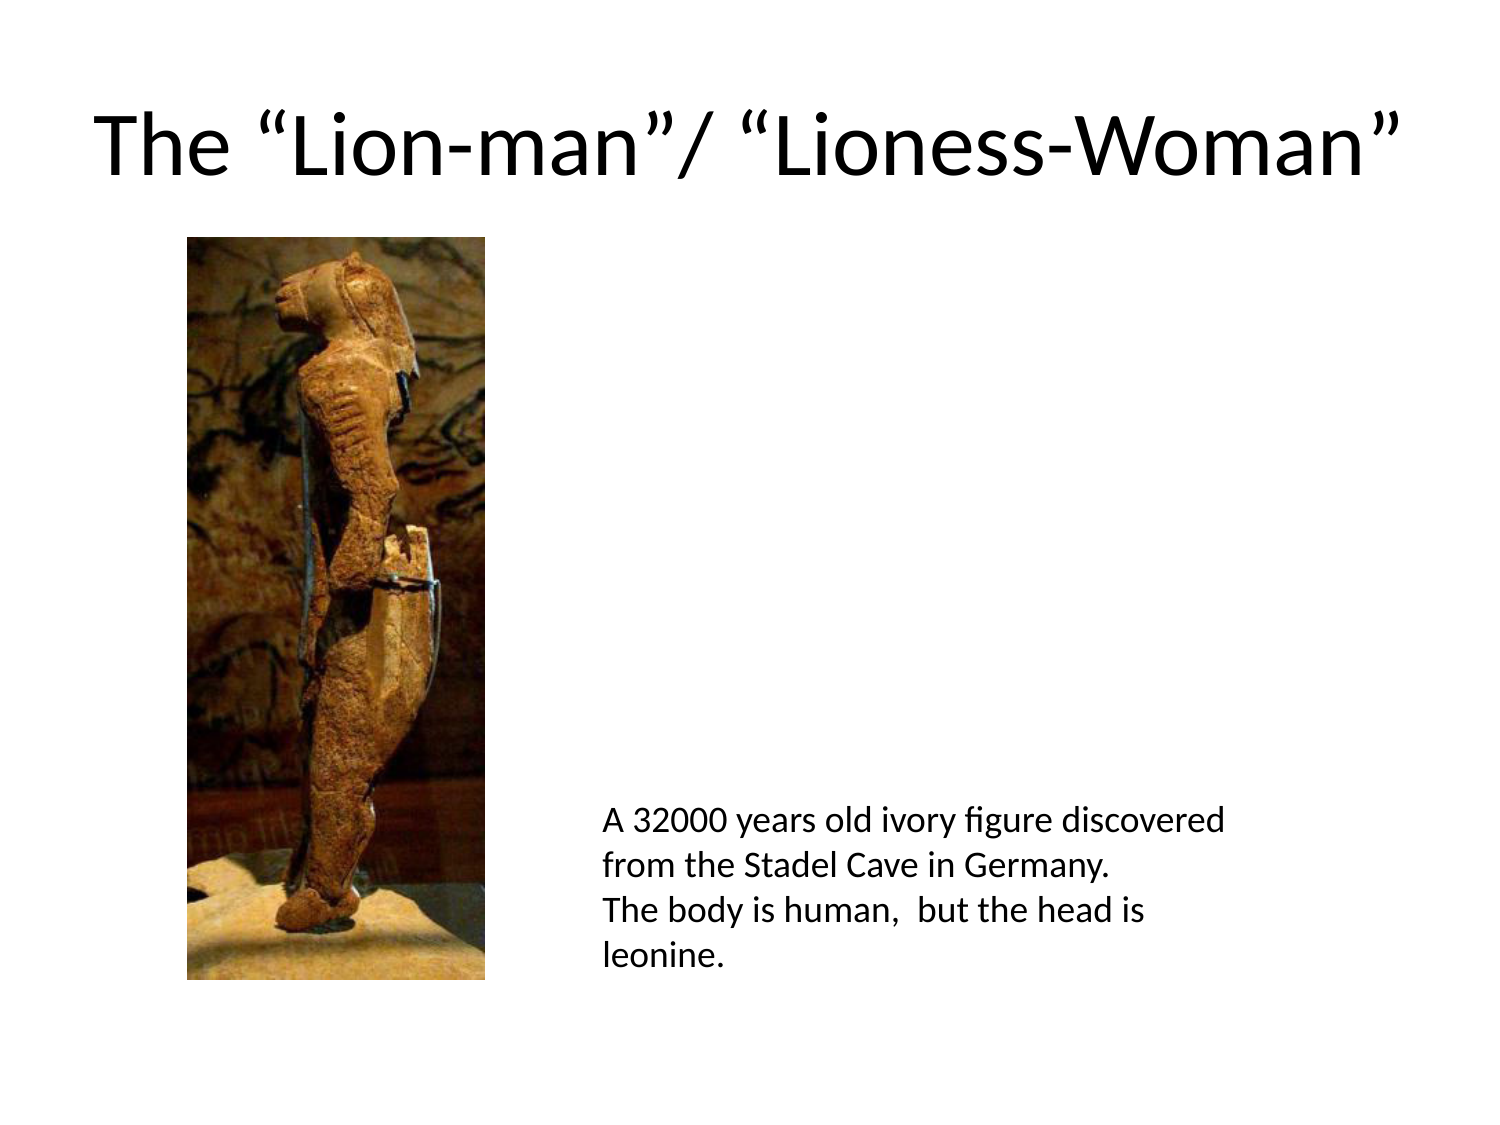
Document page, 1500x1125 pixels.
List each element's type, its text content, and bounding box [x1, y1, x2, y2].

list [187, 237, 485, 981]
text_box A 32000 years old ivory figure discovered from the Stadel Cave in Germany. The body is human, but the head is leonine. [587, 787, 1288, 983]
title The “Lion-man”/ “Lioness-Woman” [75, 45, 1425, 233]
